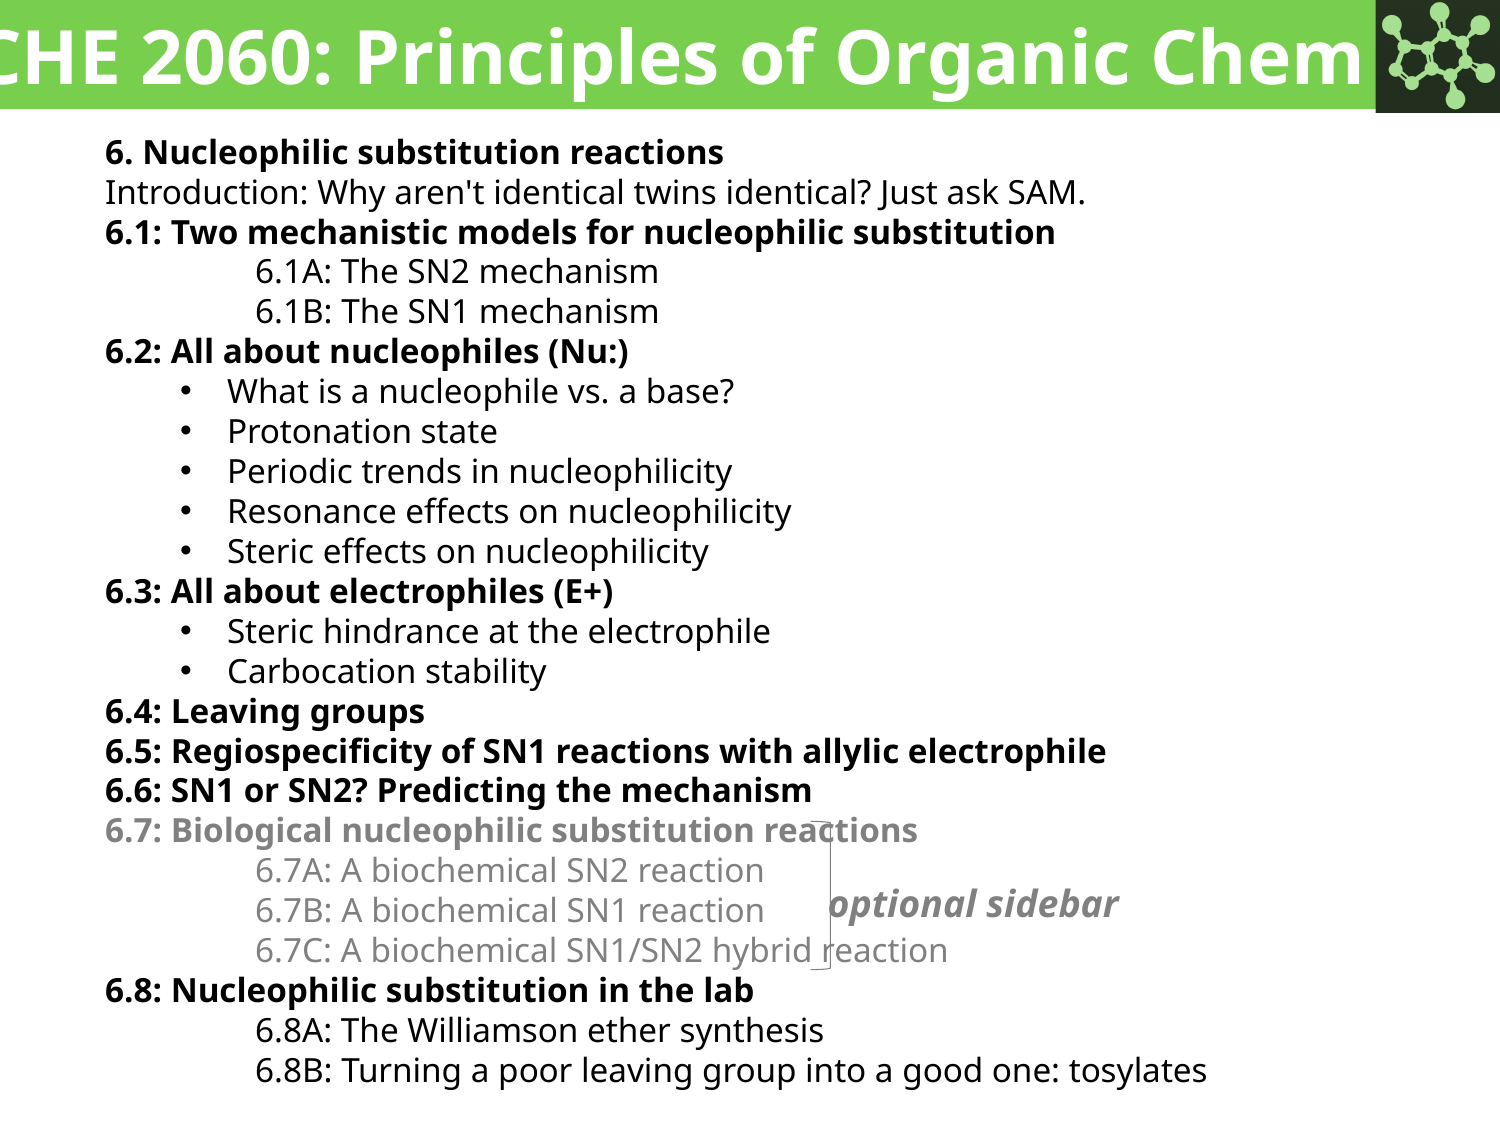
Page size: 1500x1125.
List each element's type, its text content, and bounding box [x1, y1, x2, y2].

text_box CHE 2060: Principles of Organic Chem [0, 2, 1375, 108]
text_box [810, 820, 831, 971]
text_box optional sidebar [813, 873, 1134, 933]
text_box 6. Nucleophilic substitution reactions Introduction: Why aren't identical twins identical? Just ask SAM. 6.1: Two mechanistic models for nucleophilic substitution 6.1A: The SN2 mechanism 6.1B: The SN1 mechanism 6.2: All about nucleophiles (Nu:) What is a nucleophile vs. a base? Protonation state Periodic trends in nucleophilicity Resonance effects on nucleophilicity Steric effects on nucleophilicity 6.3: All about electrophiles (E+) Steric hindrance at the electrophile Carbocation stability 6.4: Leaving groups 6.5: Regiospecificity of SN1 reactions with allylic electrophile 6.6: SN1 or SN2? Predicting the mechanism 6.7: Biological nucleophilic substitution reactions 6.7A: A biochemical SN2 reaction 6.7B: A biochemical SN1 reaction 6.7C: A biochemical SN1/SN2 hybrid reaction 6.8: Nucleophilic substitution in the lab 6.8A: The Williamson ether synthesis 6.8B: Turning a poor leaving group into a good one: tosylates [90, 123, 1469, 1097]
picture [1375, 0, 1500, 113]
